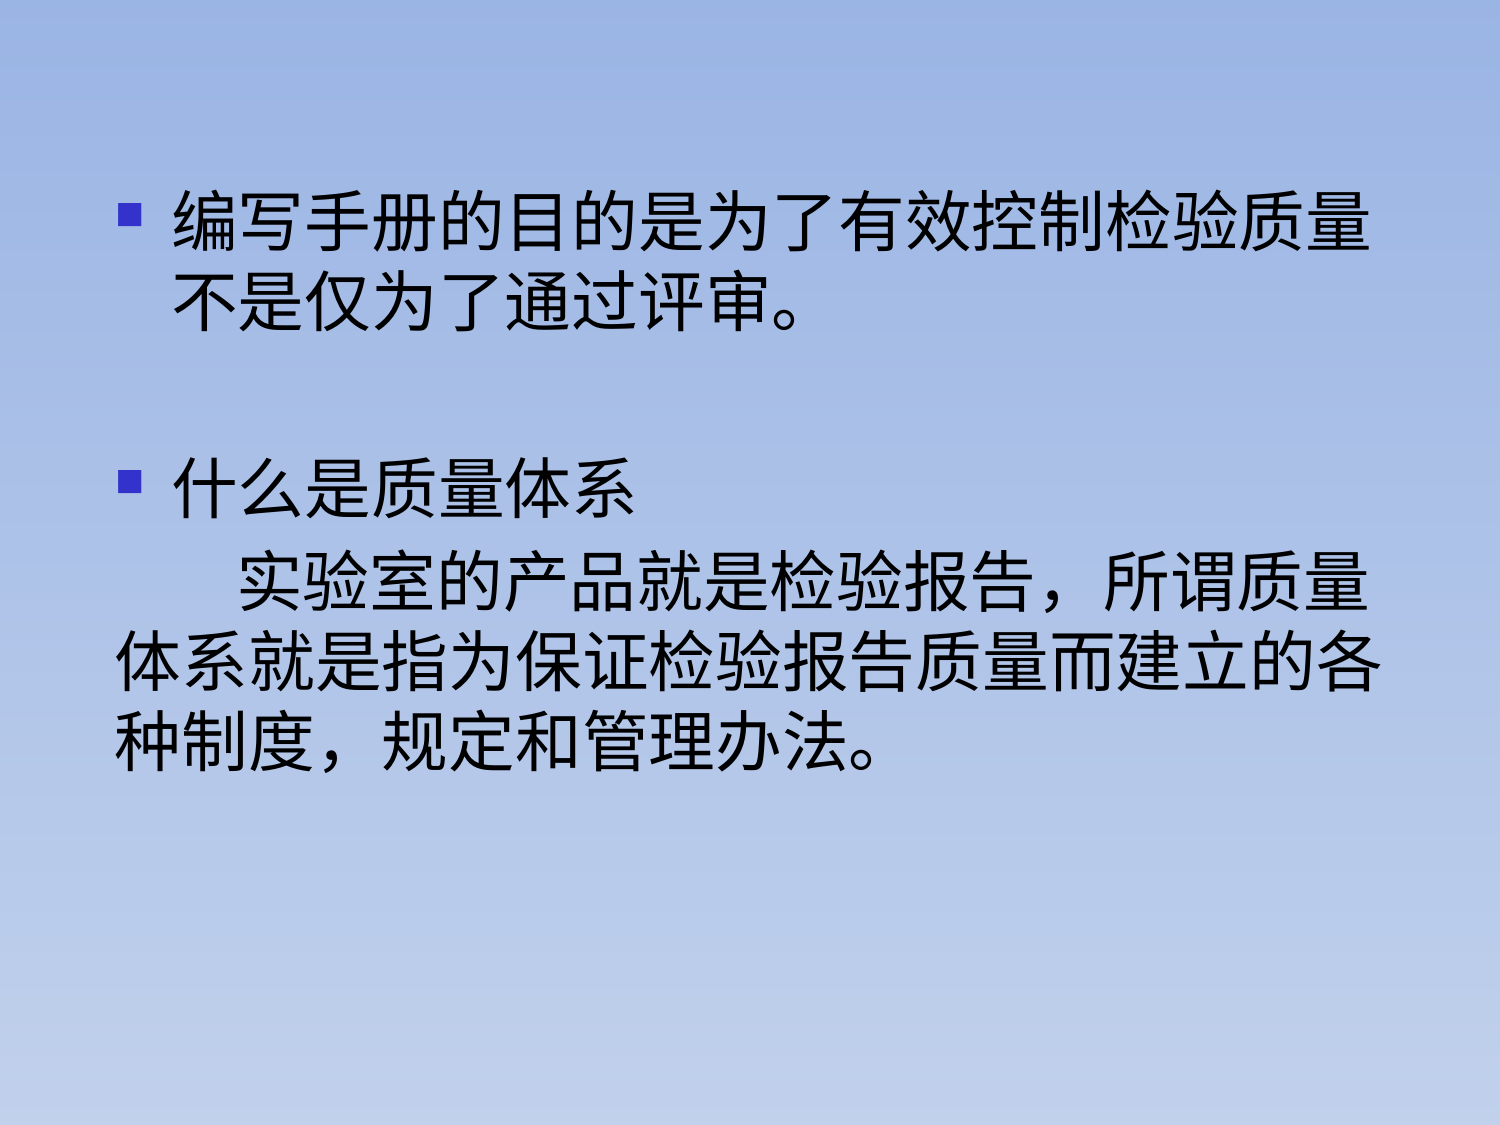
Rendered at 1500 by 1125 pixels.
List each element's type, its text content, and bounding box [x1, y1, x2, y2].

text_box 编写手册的目的是为了有效控制检验质量不是仅为了通过评审。 什么是质量体系 实验室的产品就是检验报告，所谓质量体系就是指为保证检验报告质量而建立的各种制度，规定和管理办法。 [100, 172, 1424, 788]
